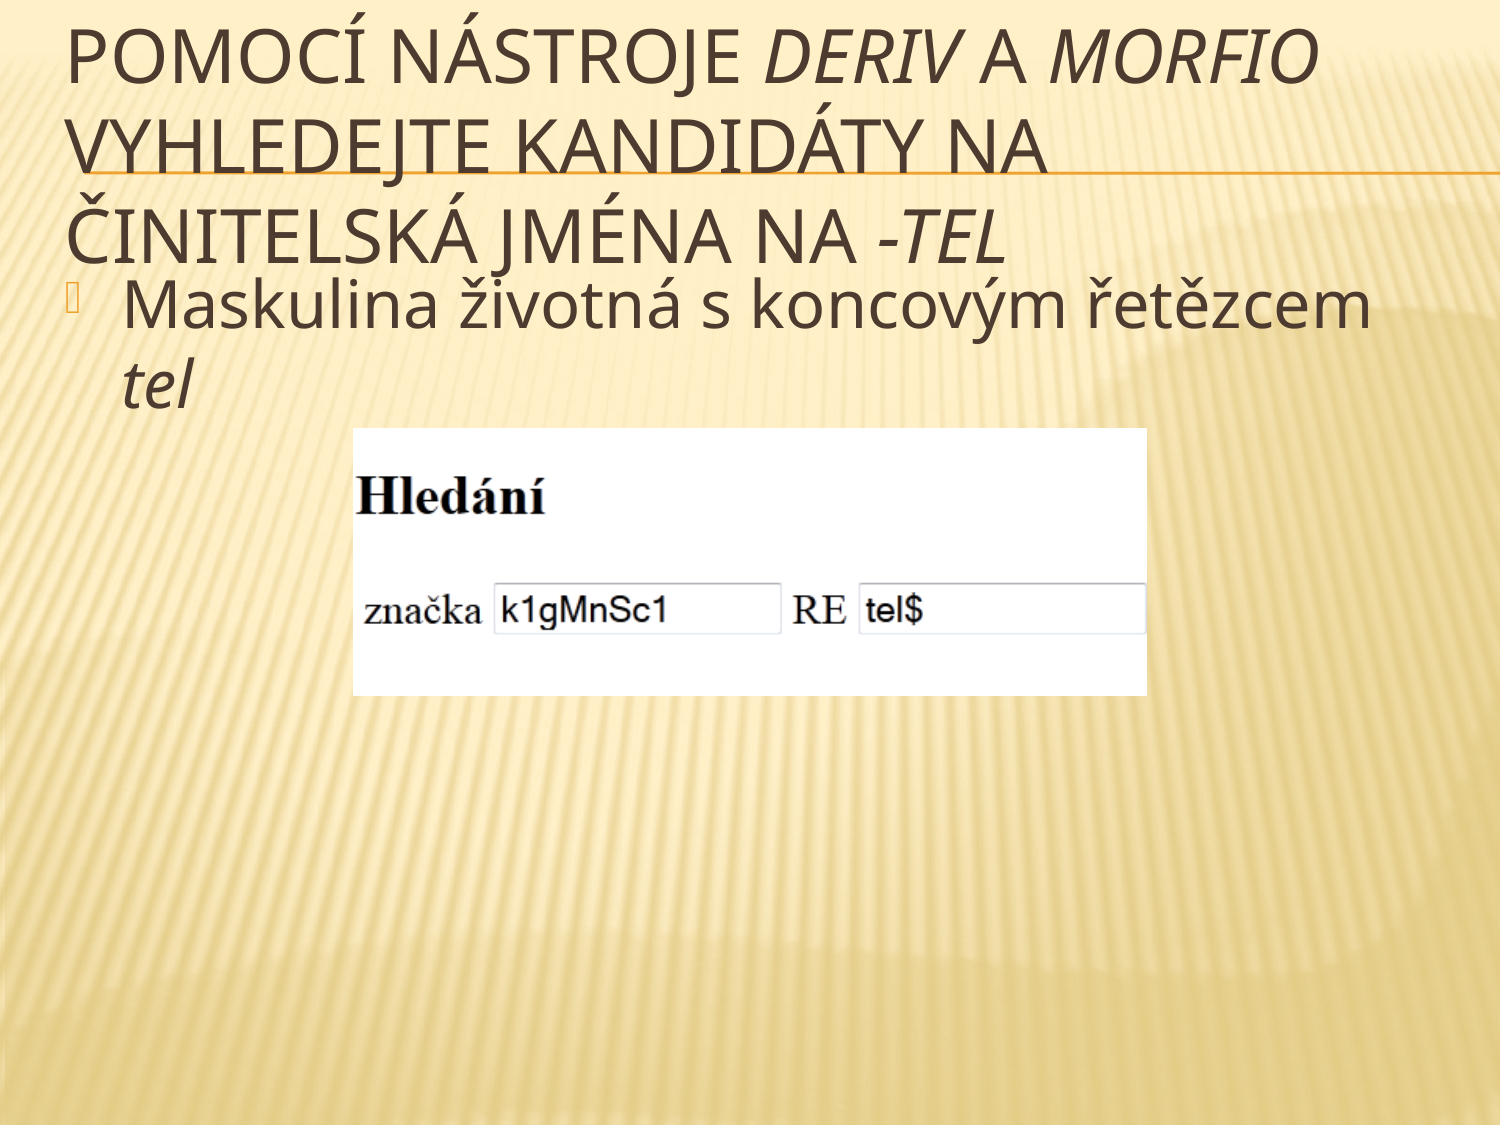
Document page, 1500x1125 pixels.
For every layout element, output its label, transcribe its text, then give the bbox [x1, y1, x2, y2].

picture [353, 428, 1147, 697]
title Pomocí nástroje Deriv a Morfio vyhledejte kandidáty na činitelská jména na -tel [50, 75, 1475, 213]
list Maskulina životná s koncovým řetězcem tel [50, 254, 1475, 998]
